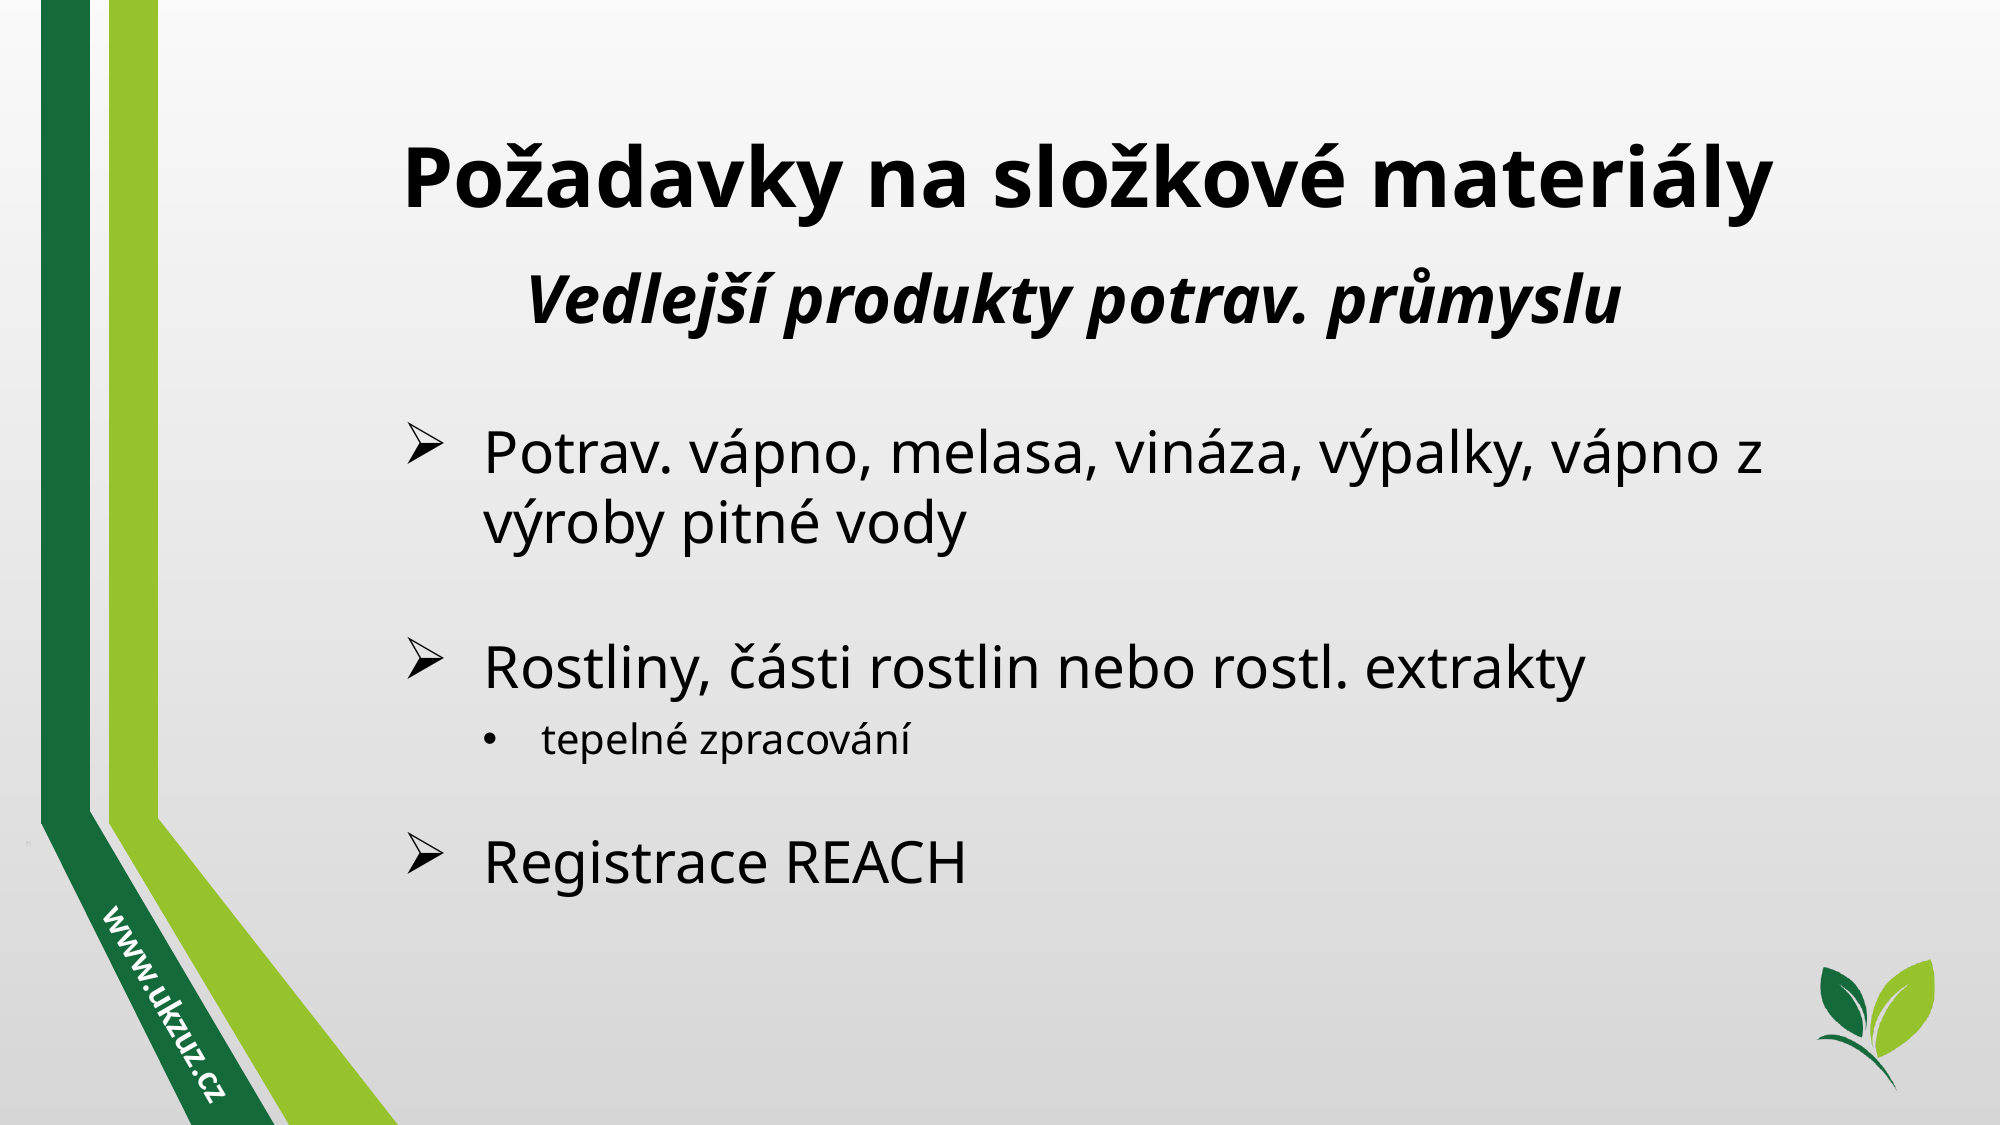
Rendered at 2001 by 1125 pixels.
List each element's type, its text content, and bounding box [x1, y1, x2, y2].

picture [1816, 959, 1935, 1091]
text_box Požadavky na složkové materiály Vedlejší produkty potrav. průmyslu [219, 140, 1956, 328]
